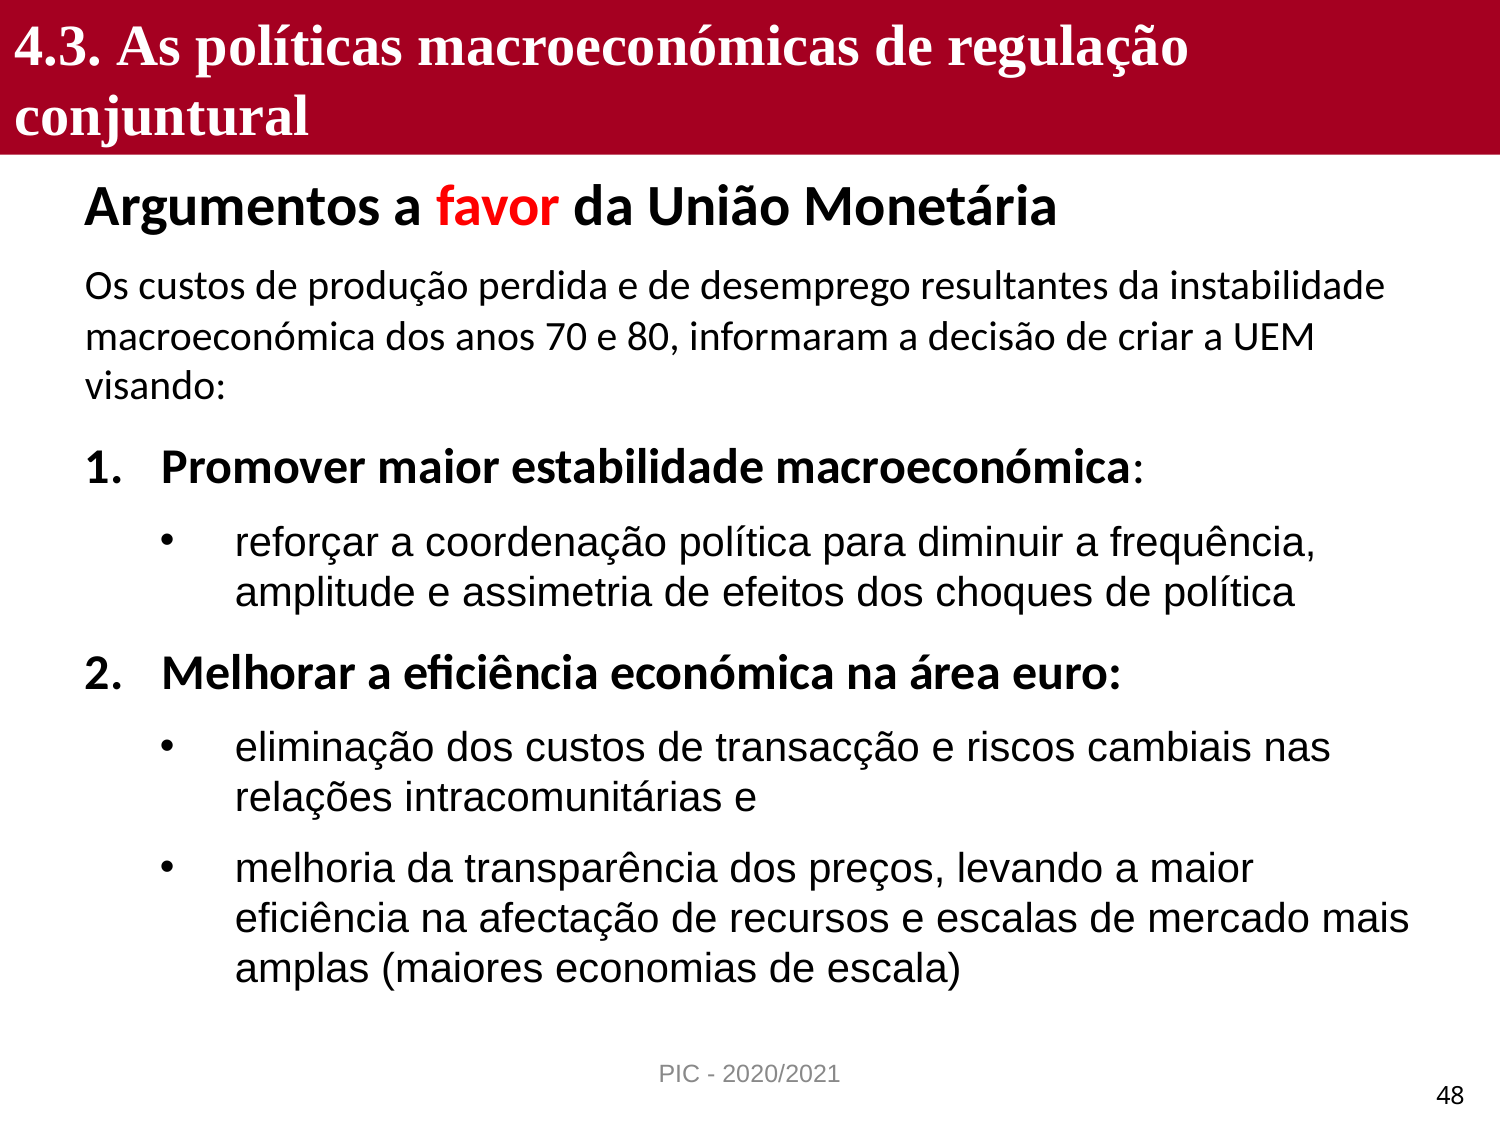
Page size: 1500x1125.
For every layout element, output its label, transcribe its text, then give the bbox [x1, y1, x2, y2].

text_box 4.3. As políticas macroeconómicas de regulação conjuntural [0, 0, 1500, 155]
text_box Argumentos a favor da União Monetária Os custos de produção perdida e de desemprego resultantes da instabilidade macroeconómica dos anos 70 e 80, informaram a decisão de criar a UEM visando: Promover maior estabilidade macroeconómica: reforçar a coordenação política para diminuir a frequência, amplitude e assimetria de efeitos dos choques de política Melhorar a eficiência económica na área euro: eliminação dos custos de transacção e riscos cambiais nas relações intracomunitárias e melhoria da transparência dos preços, levando a maior eficiência na afectação de recursos e escalas de mercado mais amplas (maiores economias de escala) [70, 160, 1442, 999]
text_box 48 [1167, 1072, 1480, 1110]
text_box PIC - 2020/2021 [512, 1042, 988, 1103]
